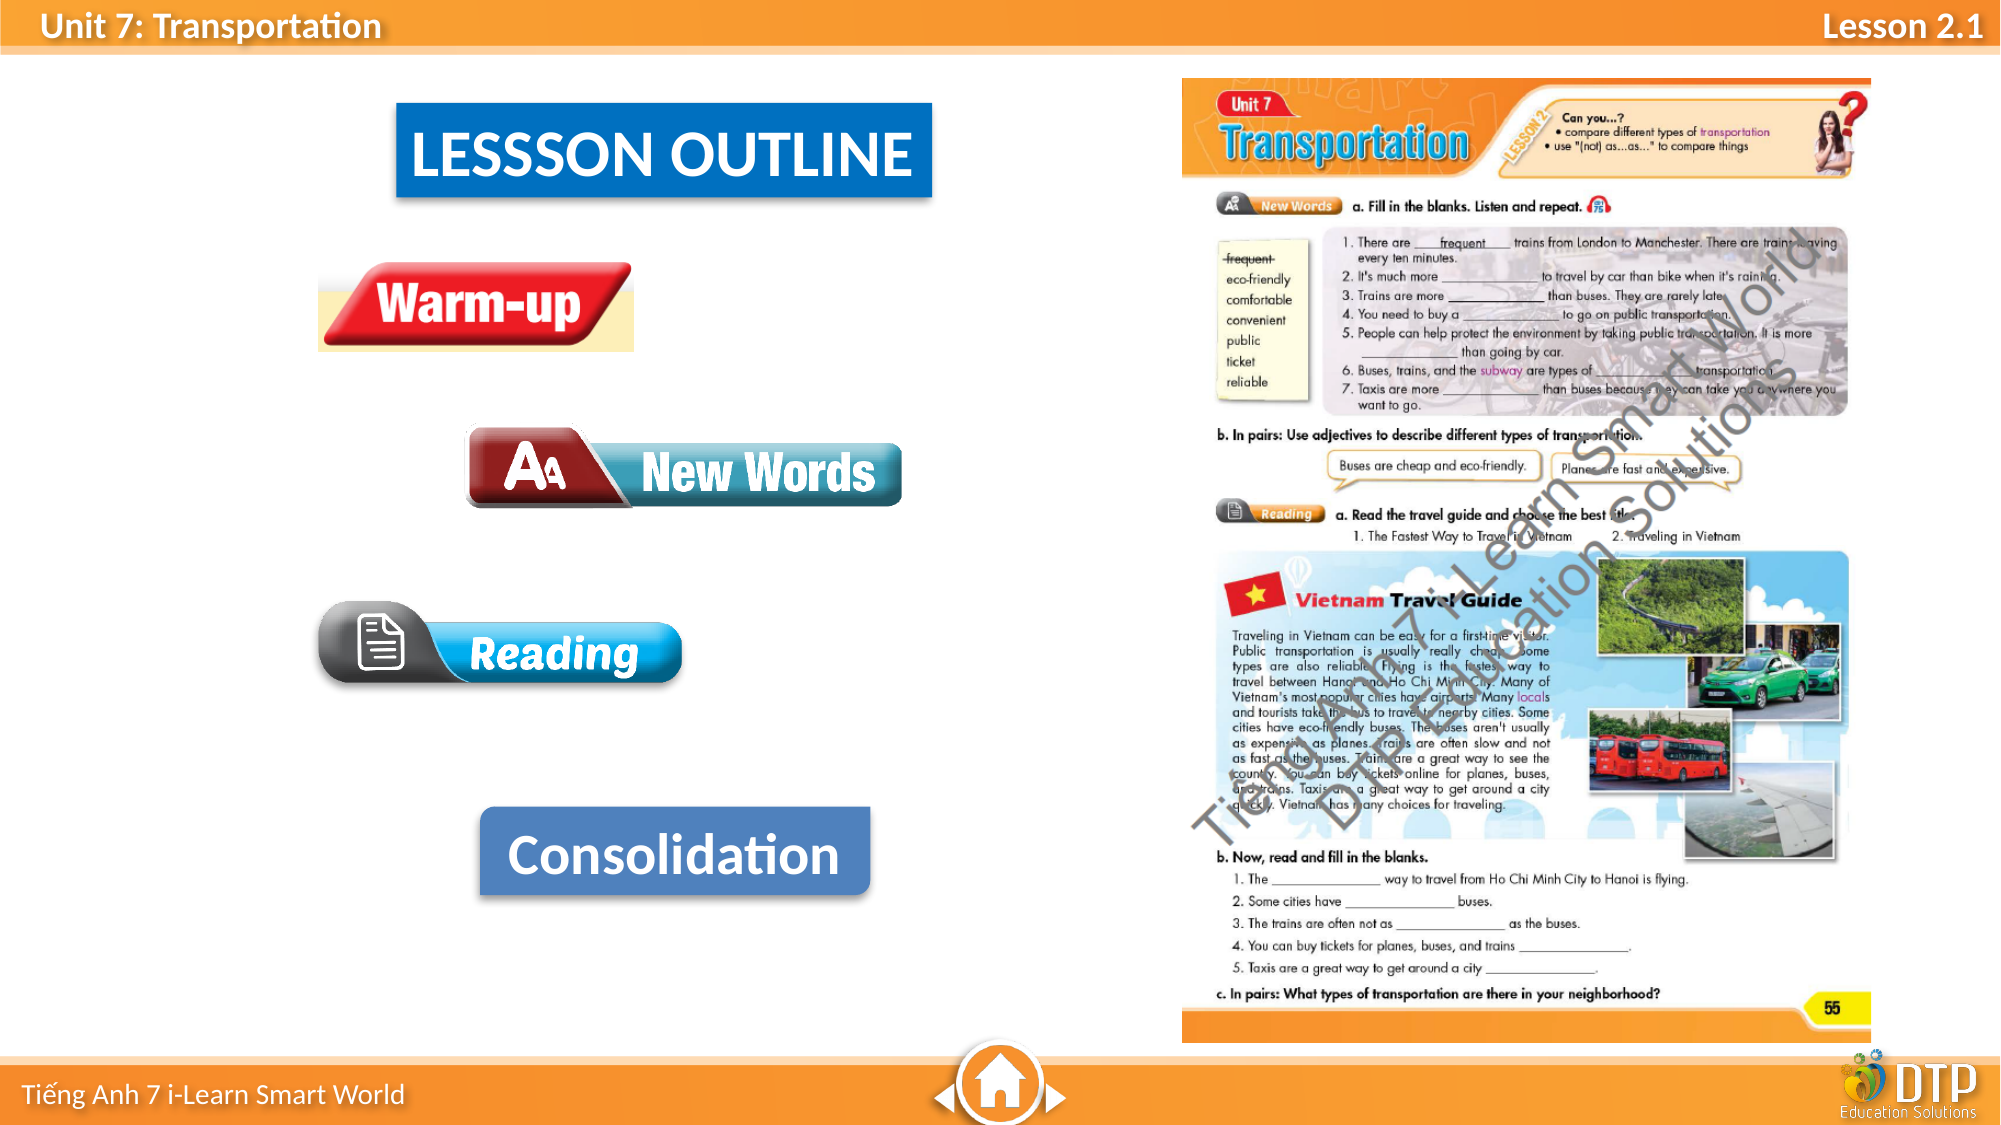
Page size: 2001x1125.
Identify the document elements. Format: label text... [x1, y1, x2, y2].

text_box LESSSON OUTLINE [396, 102, 933, 198]
picture [0, 0, 2001, 1125]
text_box Consolidation [478, 804, 873, 898]
